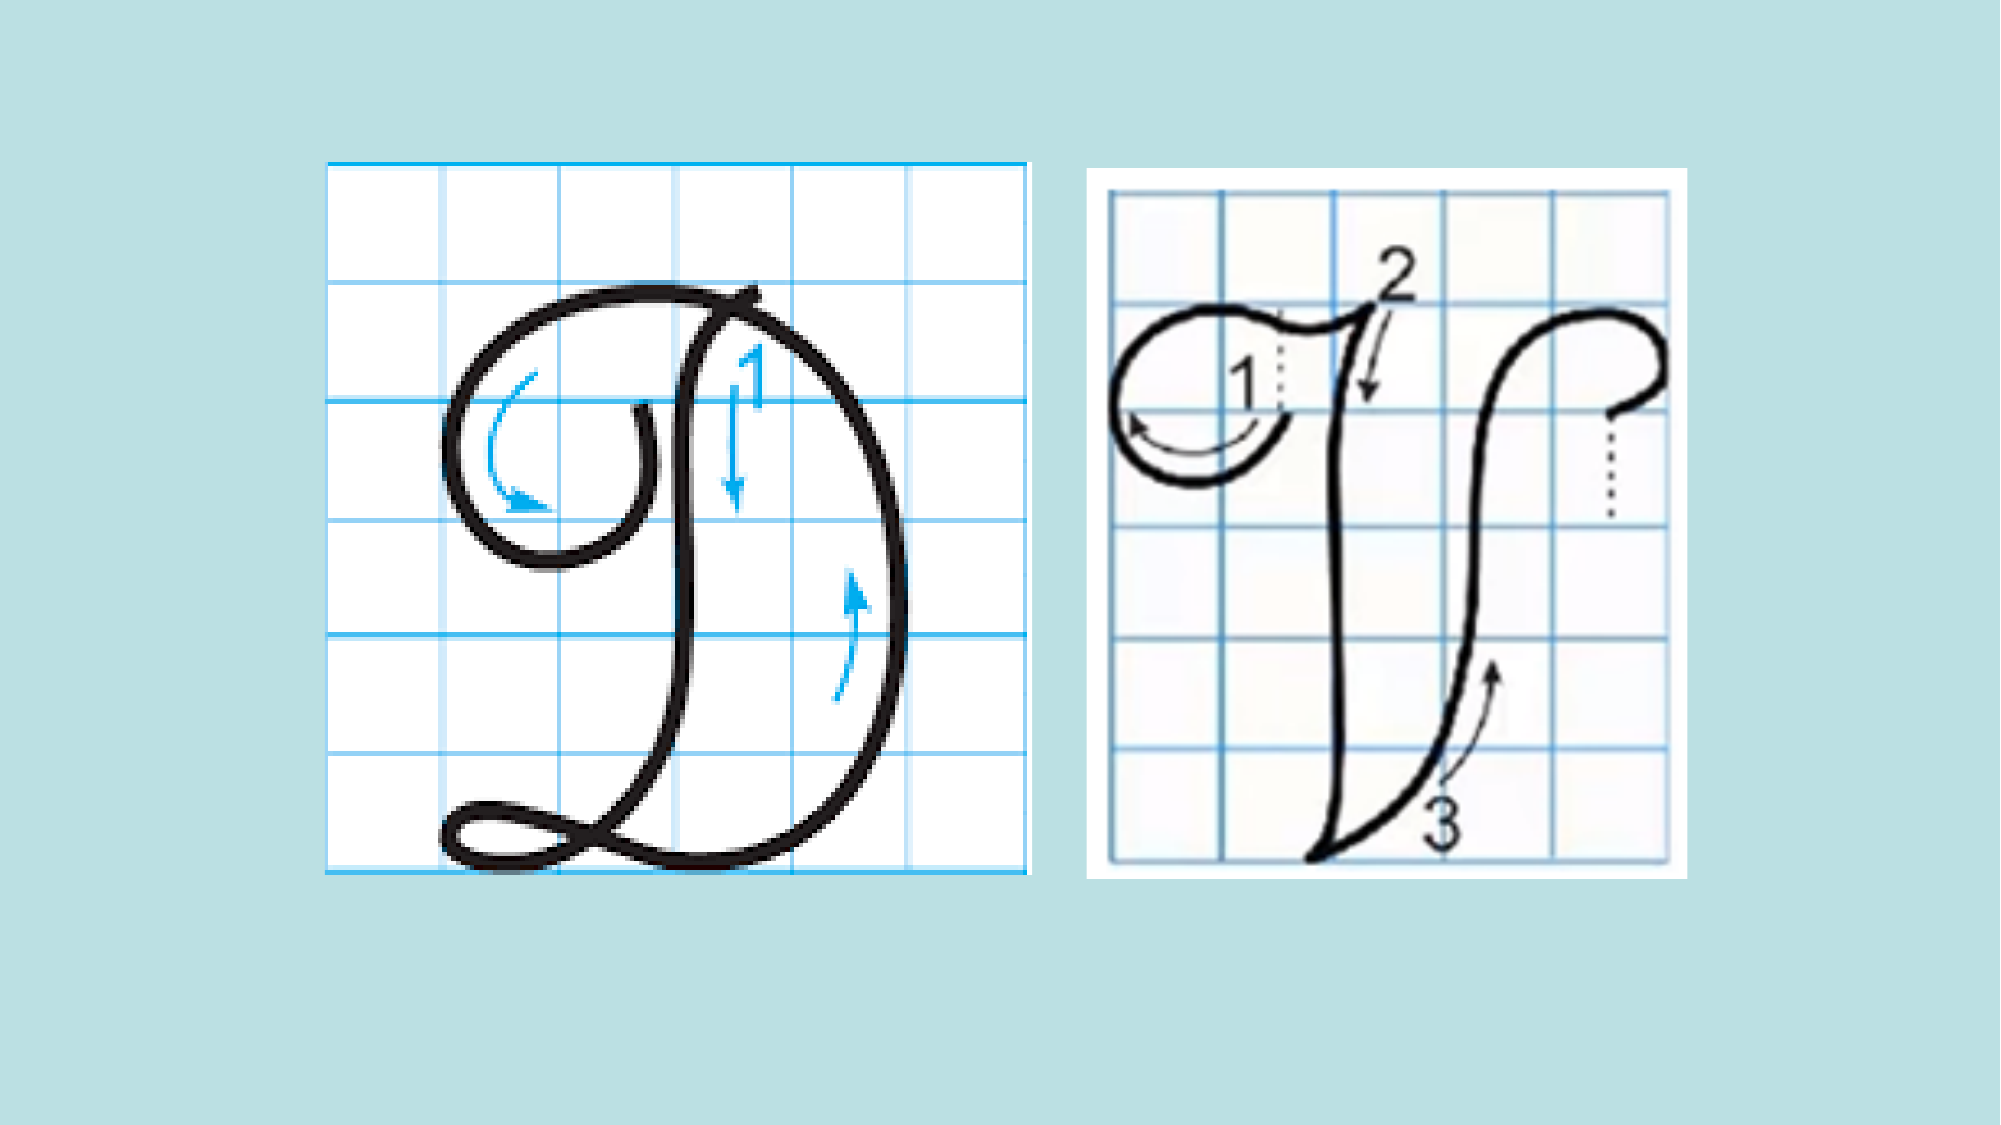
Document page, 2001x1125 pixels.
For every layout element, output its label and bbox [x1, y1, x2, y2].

picture [1086, 168, 1688, 879]
picture [324, 162, 1033, 876]
